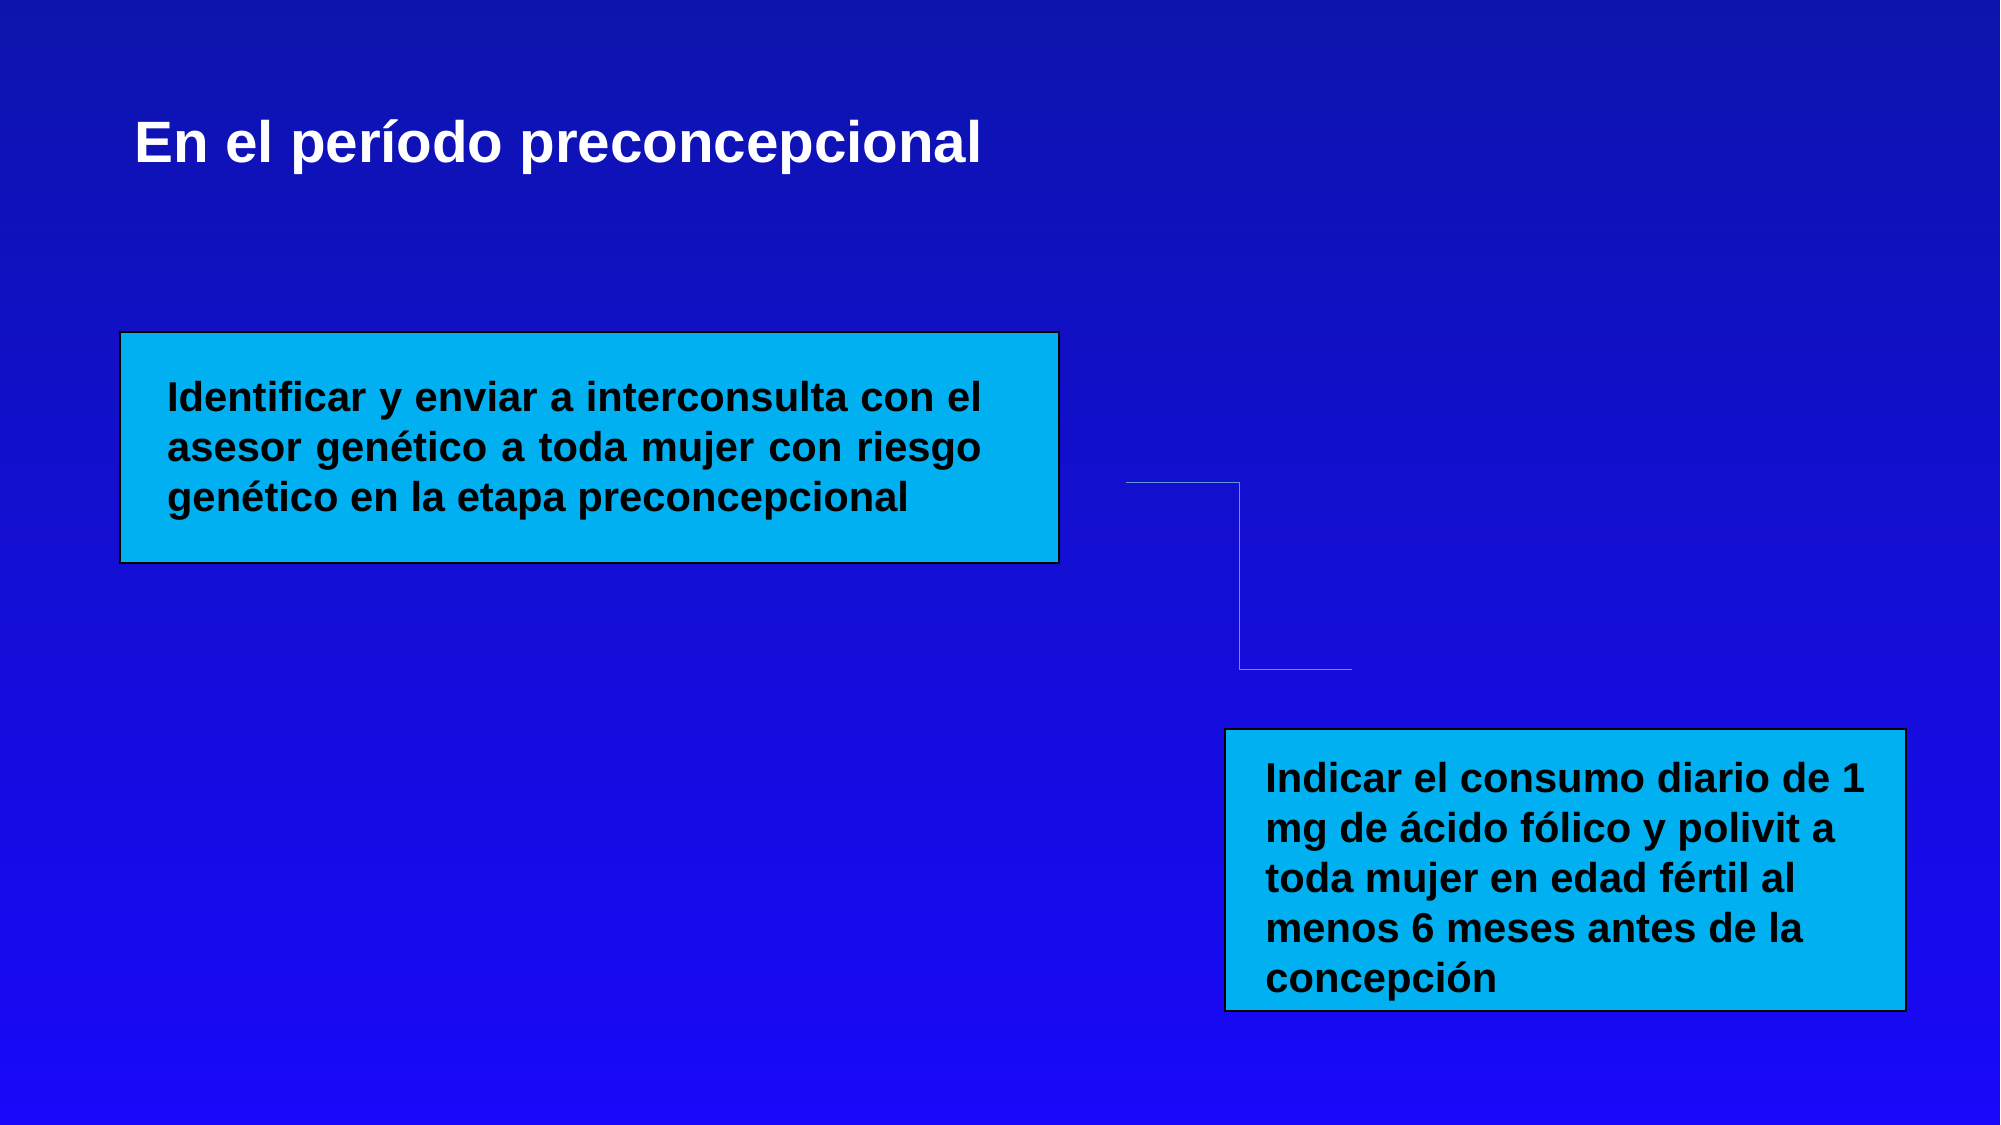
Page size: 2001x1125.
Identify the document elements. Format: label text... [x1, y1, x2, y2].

text_box En el período preconcepcional [119, 96, 1060, 182]
text_box Identificar y enviar a interconsulta con el asesor genético a toda mujer con riesgo genético en la etapa preconcepcional [152, 362, 997, 528]
text_box Indicar el consumo diario de 1 mg de ácido fólico y polivit a toda mujer en edad fértil al menos 6 meses antes de la concepción [1250, 743, 1907, 1009]
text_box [1126, 482, 1353, 670]
text_box [1224, 728, 1907, 1012]
text_box [119, 331, 1060, 564]
